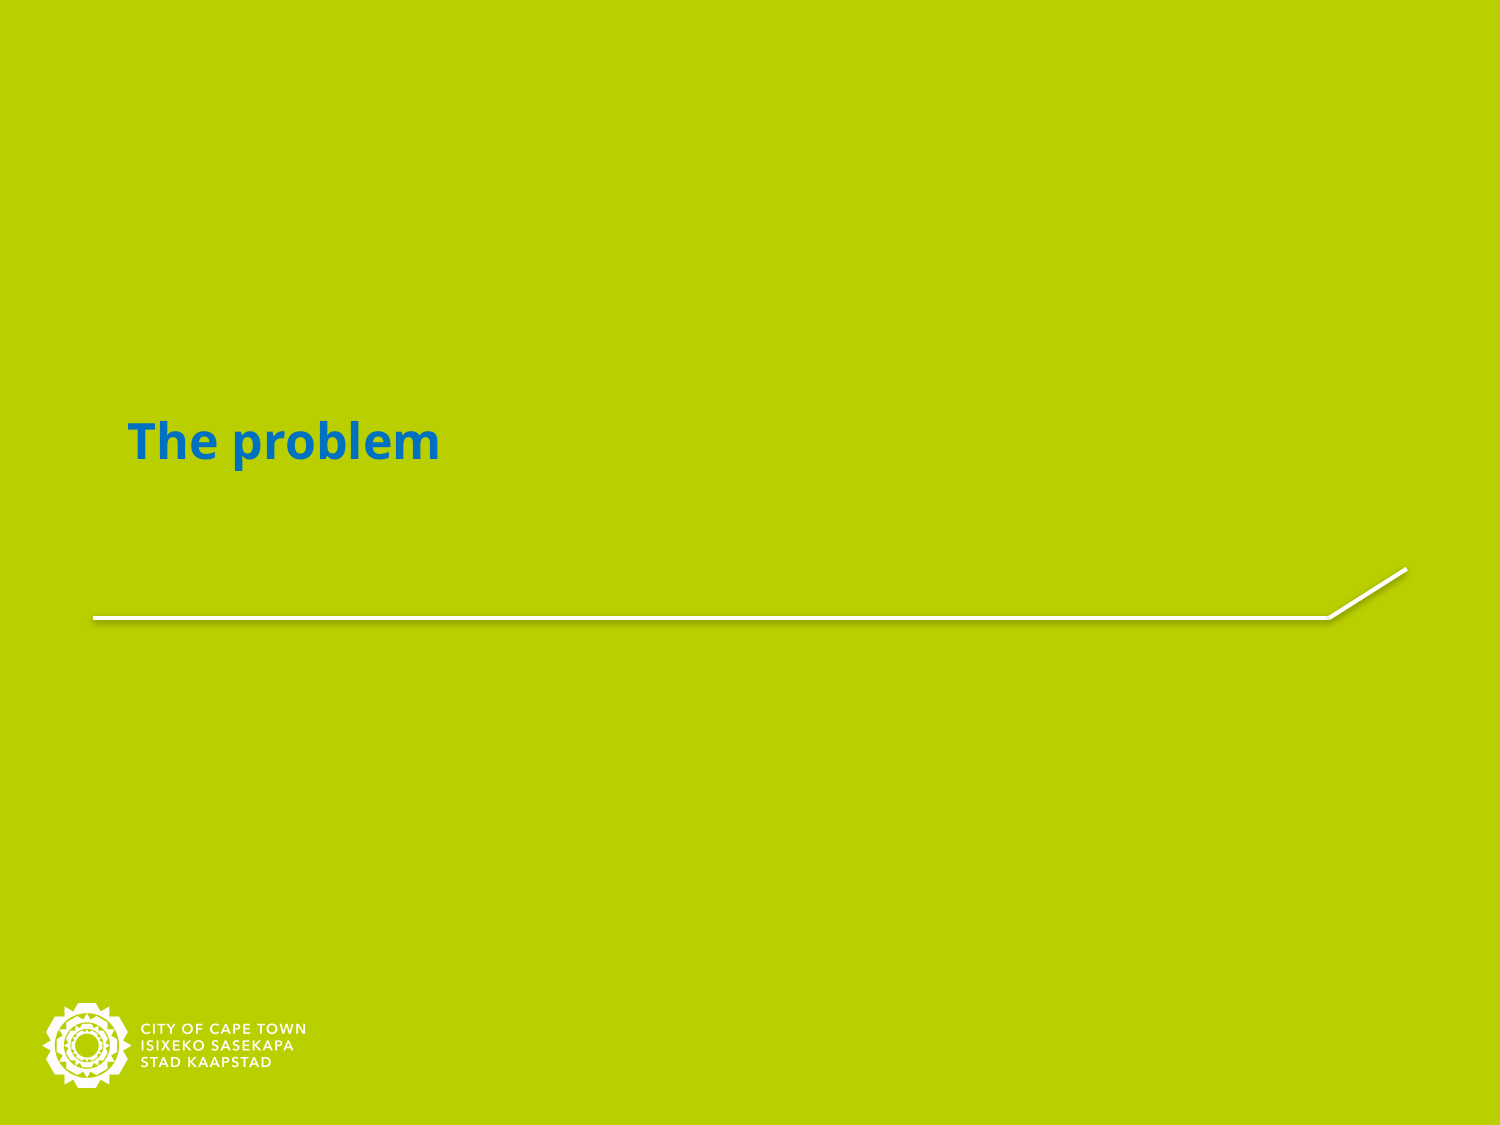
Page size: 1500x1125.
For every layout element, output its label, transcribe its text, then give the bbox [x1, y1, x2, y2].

picture [42, 1003, 305, 1088]
title The problem [112, 349, 1388, 591]
